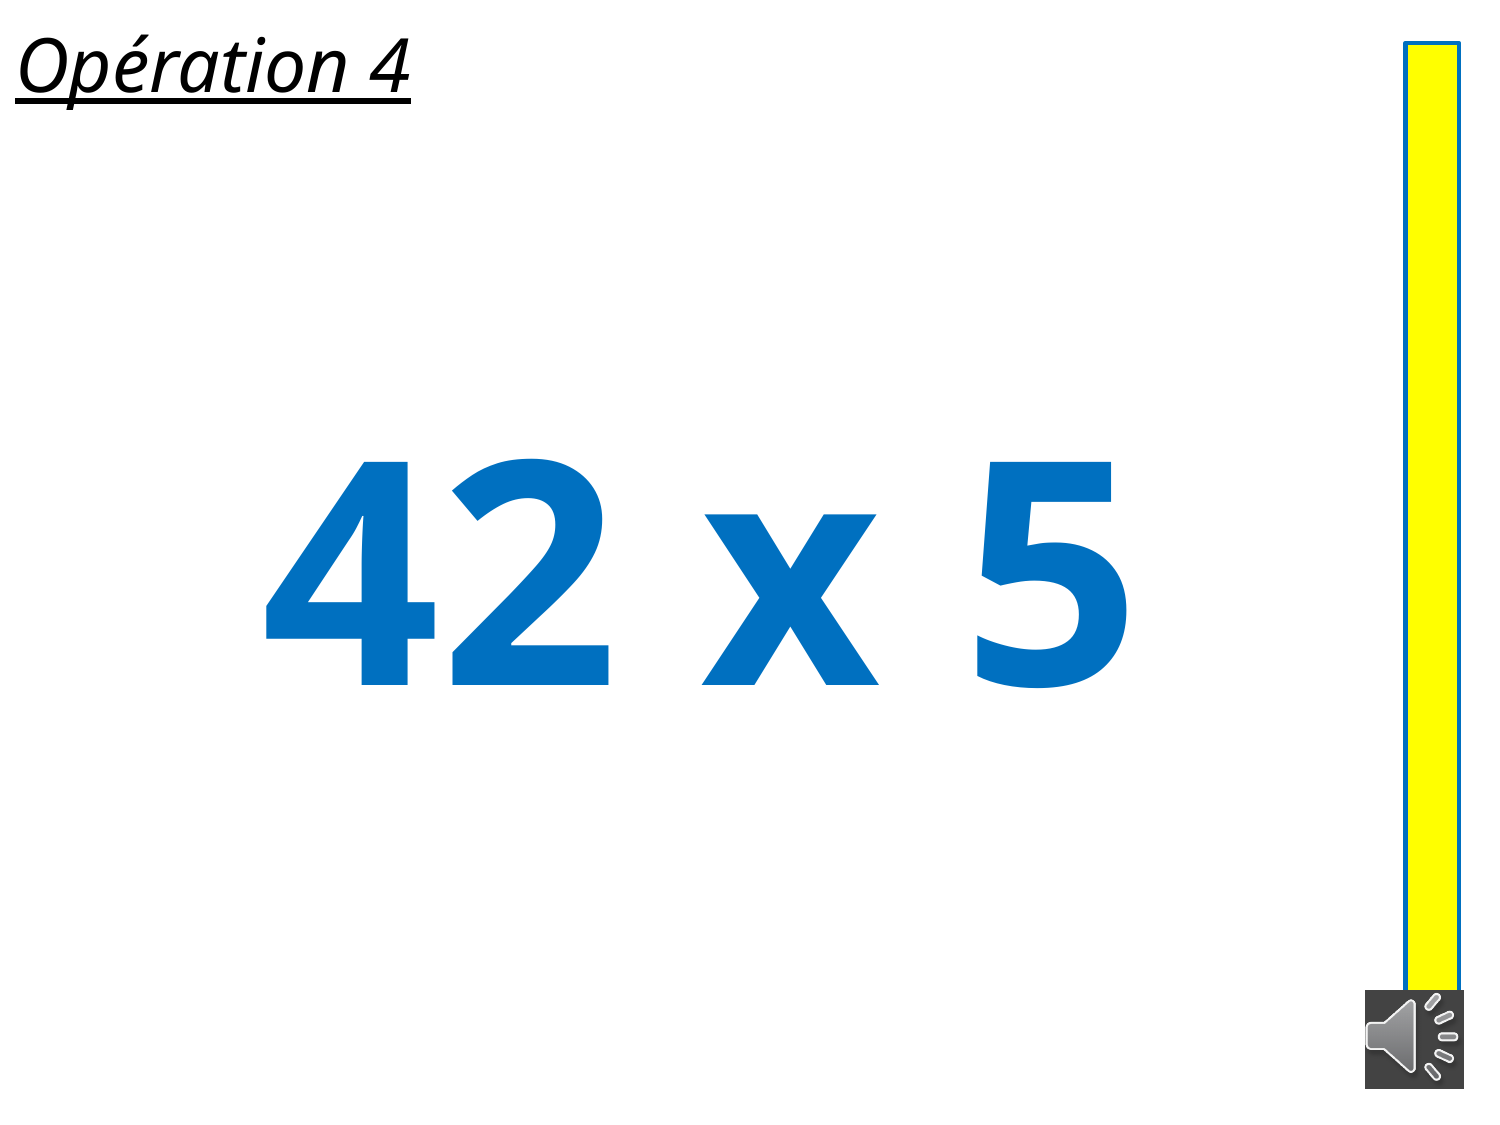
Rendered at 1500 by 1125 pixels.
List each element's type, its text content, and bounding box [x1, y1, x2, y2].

text_box [1403, 41, 1461, 987]
picture [1364, 989, 1465, 1090]
title Opération 4 [0, 0, 502, 126]
text_box 42 x 5 [0, 365, 1403, 756]
